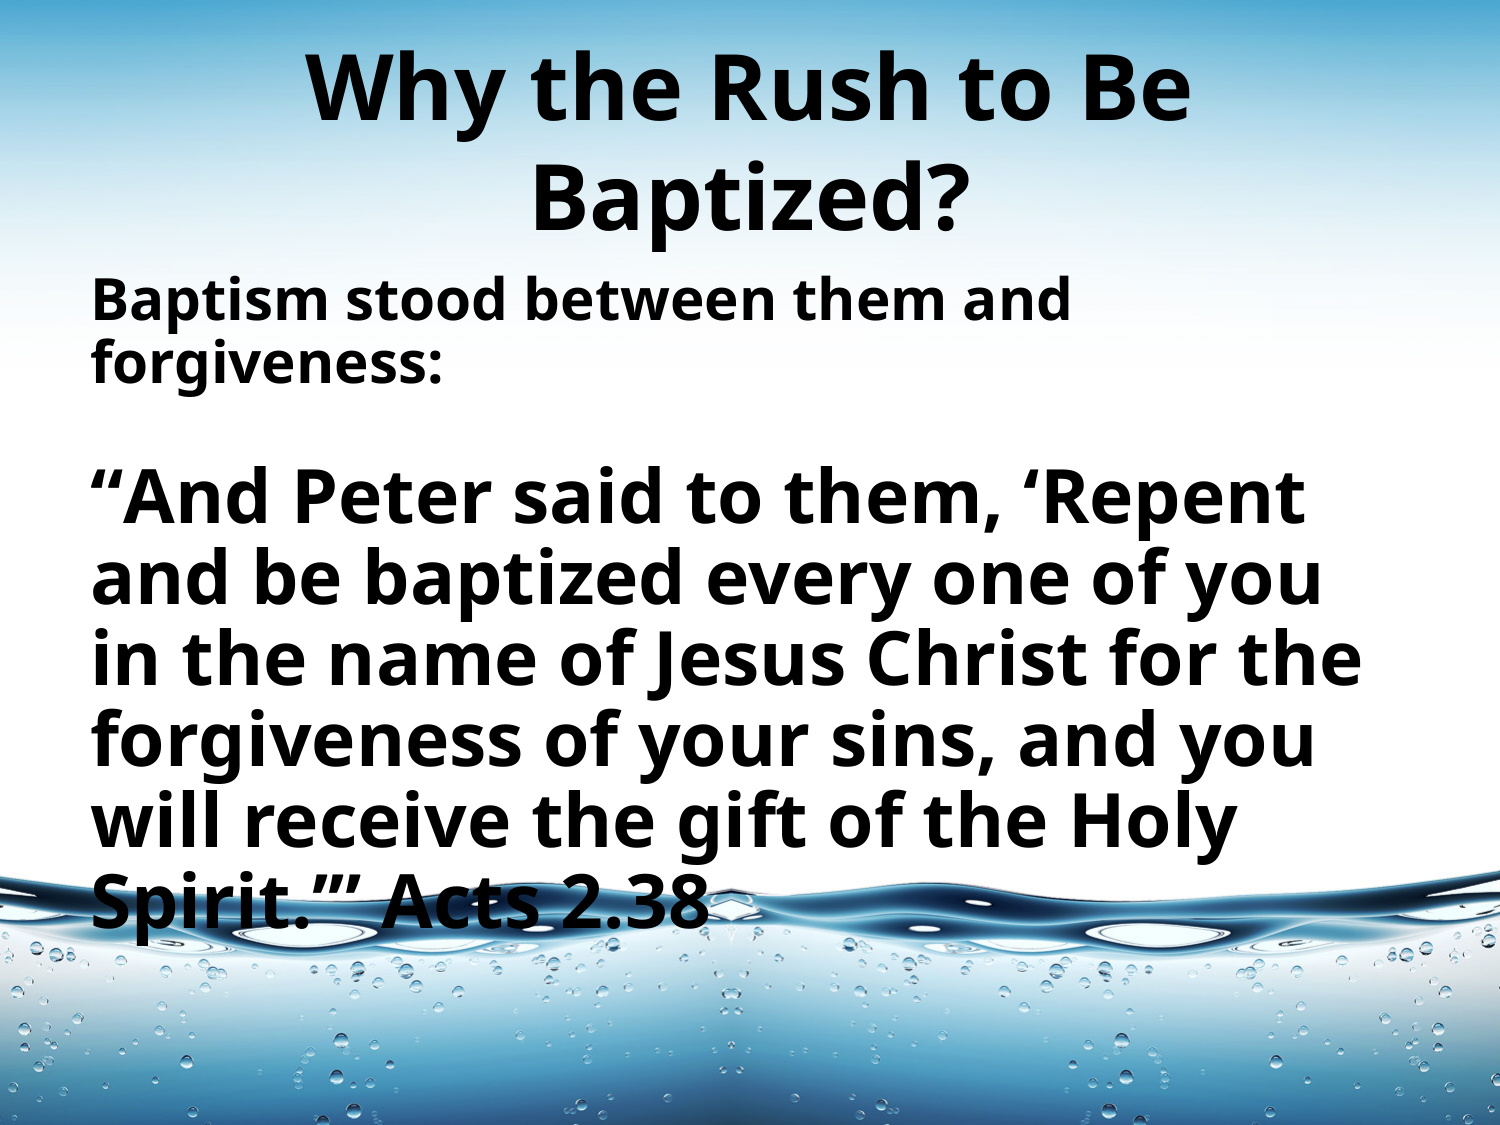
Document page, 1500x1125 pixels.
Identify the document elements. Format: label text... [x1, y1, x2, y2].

picture [0, 0, 1500, 1125]
list Baptism stood between them and forgiveness: “And Peter said to them, ‘Repent and be baptized every one of you in the name of Jesus Christ for the forgiveness of your sins, and you will receive the gift of the Holy Spirit.’” Acts 2.38 [75, 262, 1425, 1005]
title Why the Rush to Be Baptized? [75, 45, 1425, 233]
